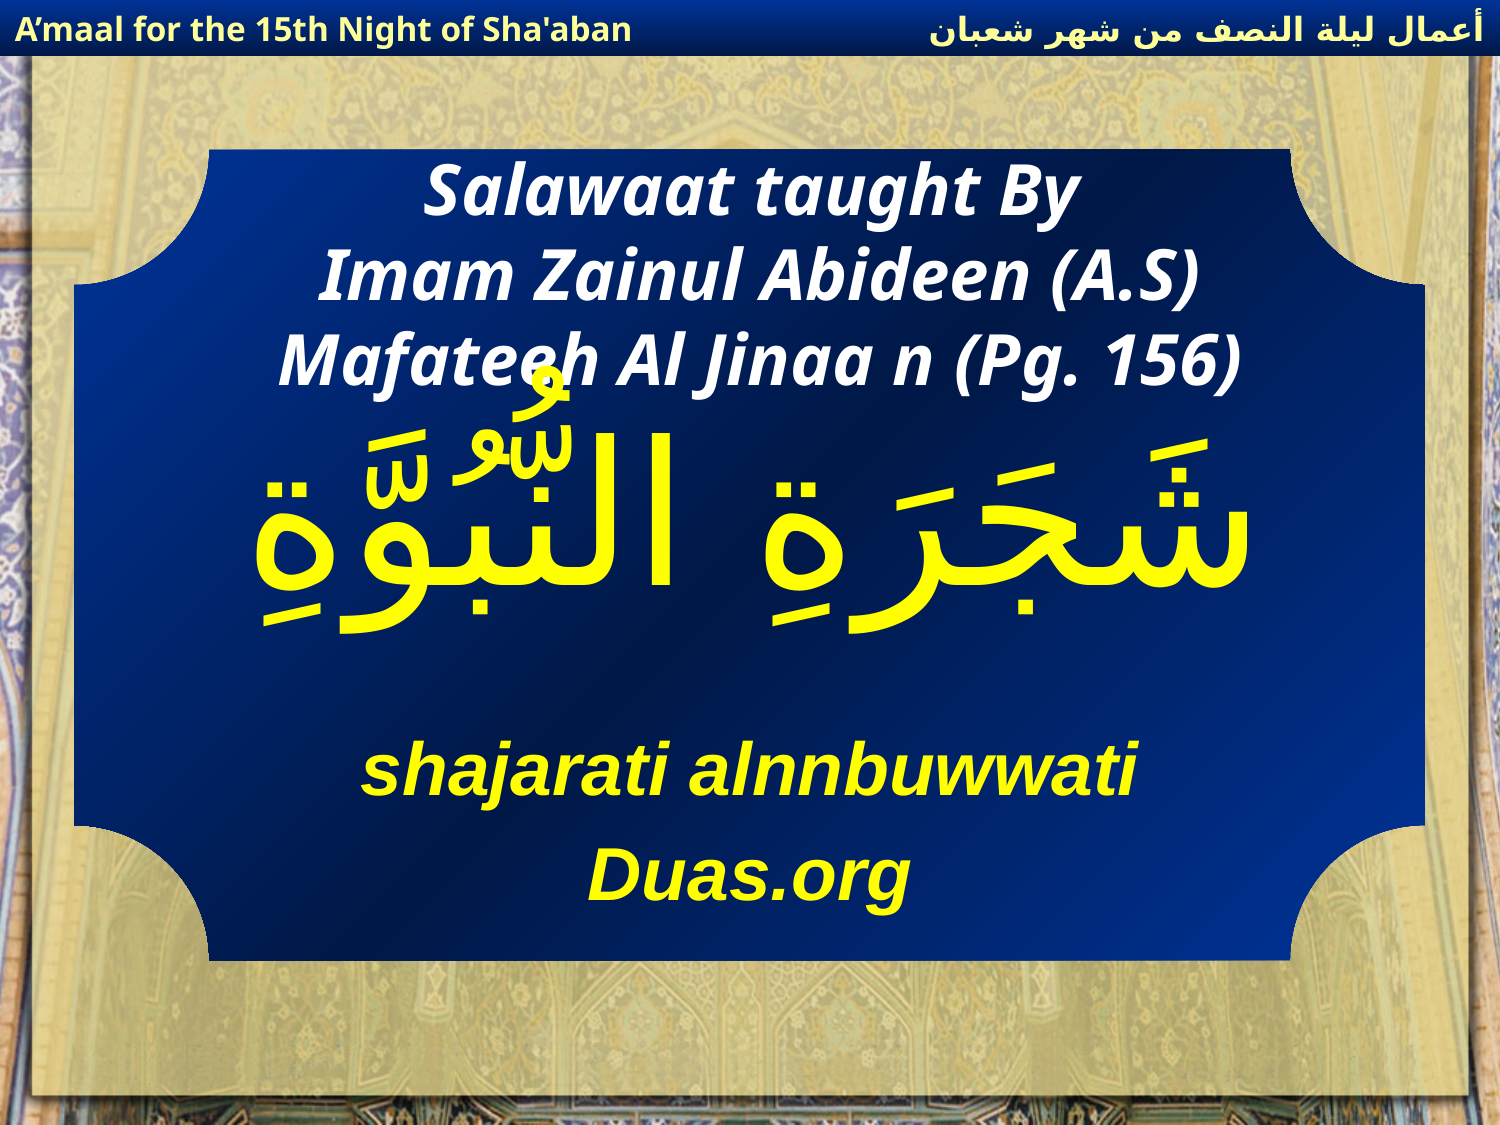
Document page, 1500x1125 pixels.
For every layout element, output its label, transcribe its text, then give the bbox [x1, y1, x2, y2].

text_box Salawaat taught By Imam Zainul Abideen (A.S) Mafateeh Al Jinaa n (Pg. 156) [146, 137, 1375, 407]
text_box [74, 264, 1426, 712]
text_box A’maal for the 15th Night of Sha'aban [0, 0, 700, 56]
title شَجَرَةِ النُّبُوَّةِ [171, 421, 1338, 663]
subtitle shajarati alnnbuwwati Duas.org [37, 712, 1463, 1000]
picture [0, 56, 1500, 1125]
text_box أعمال ليلة النصف من شهر شعبان [700, 0, 1500, 56]
